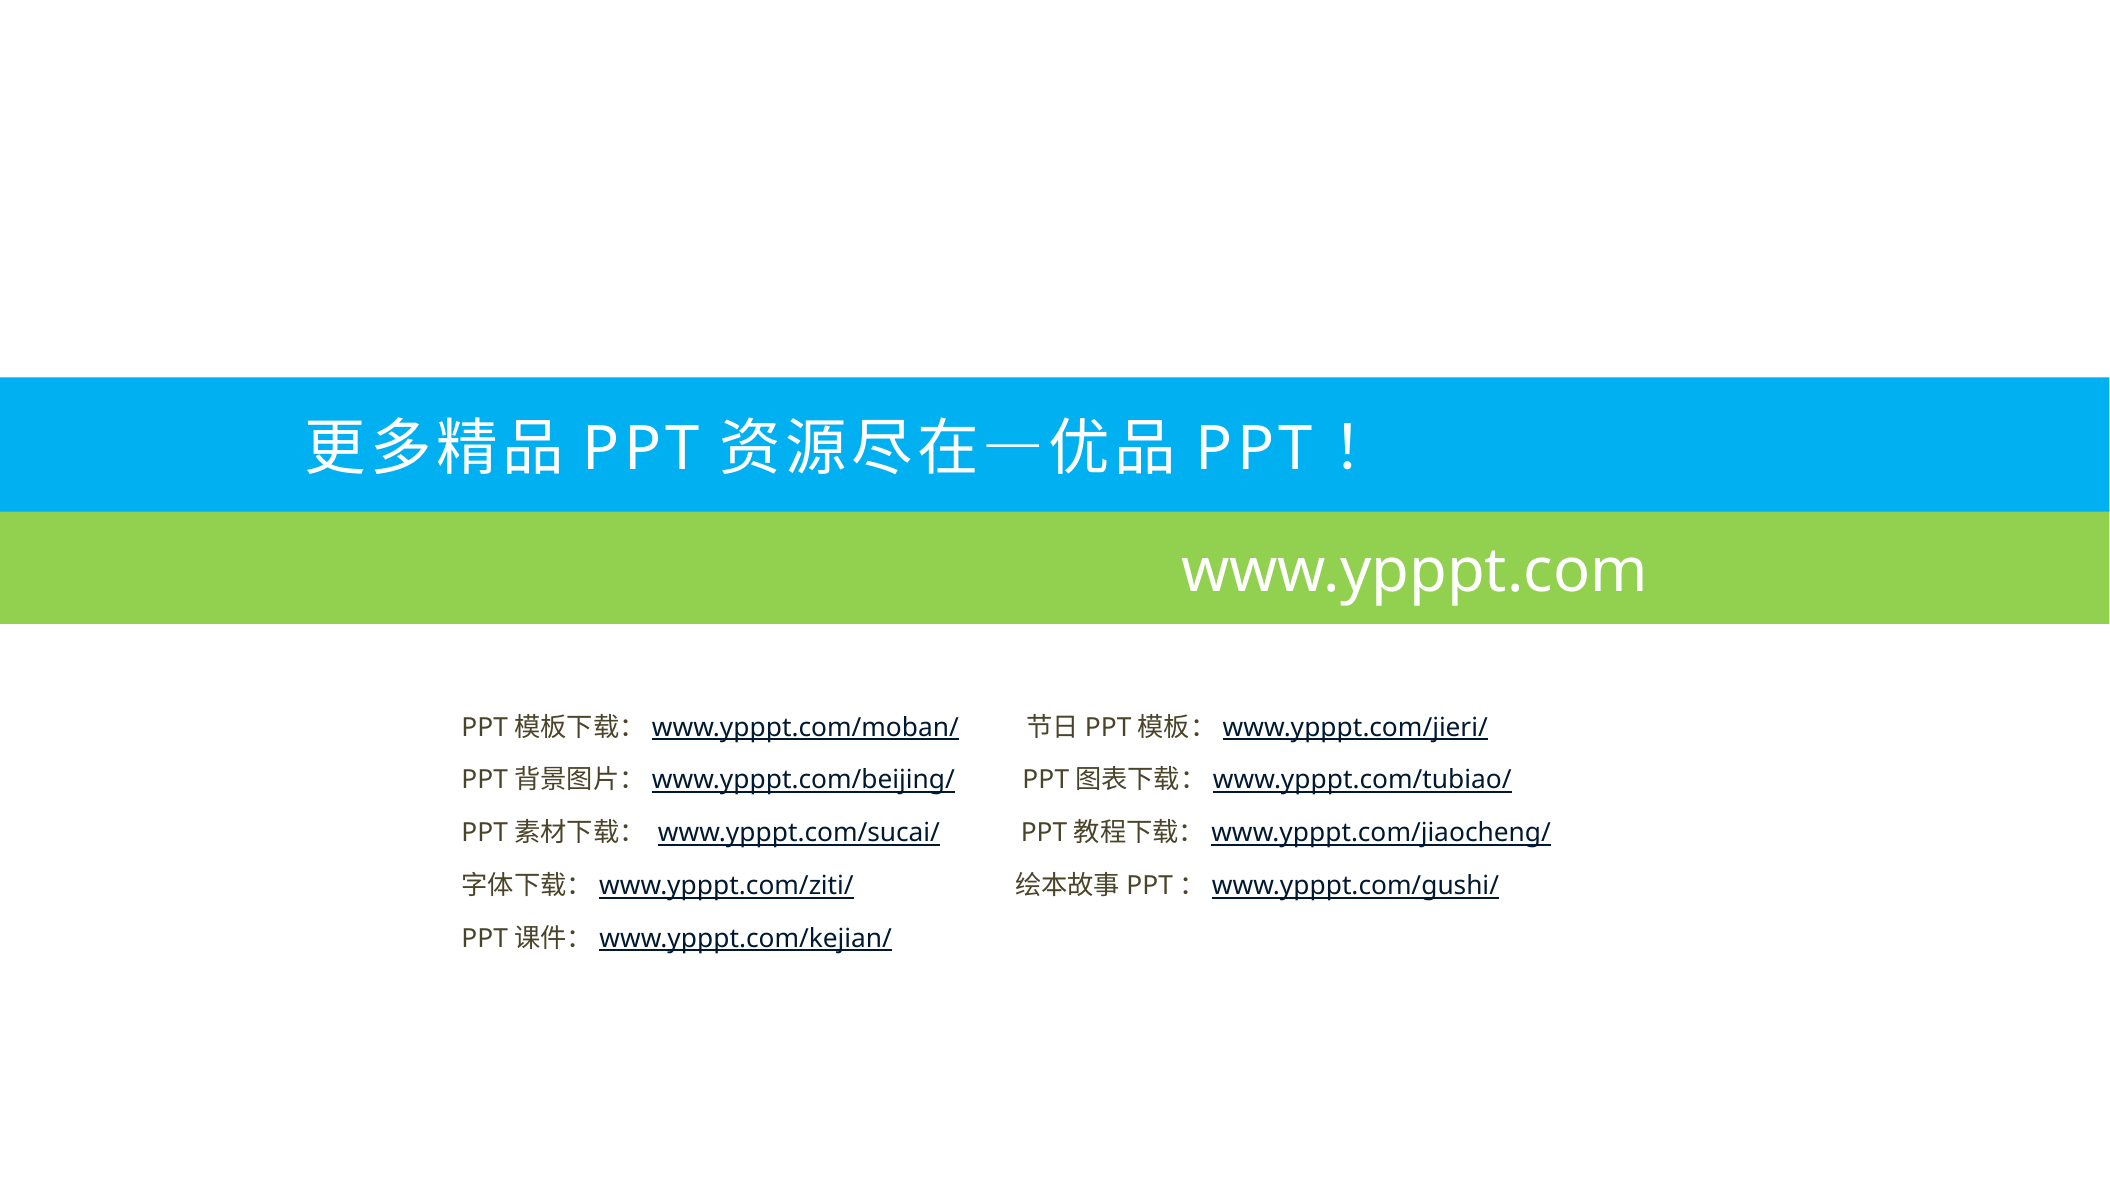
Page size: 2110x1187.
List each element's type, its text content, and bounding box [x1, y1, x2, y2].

text_box www.ypppt.com [0, 513, 2110, 625]
text_box PPT模板下载：www.ypppt.com/moban/ 节日PPT模板：www.ypppt.com/jieri/ PPT背景图片：www.ypppt.com/beijing/ PPT图表下载：www.ypppt.com/tubiao/ PPT素材下载： www.ypppt.com/sucai/ PPT教程下载：www.ypppt.com/jiaocheng/ 字体下载：www.ypppt.com/ziti/ 绘本故事PPT：www.ypppt.com/gushi/ PPT课件：www.ypppt.com/kejian/ [446, 678, 1642, 972]
text_box 更多精品PPT资源尽在—优品PPT！ [0, 376, 2110, 513]
